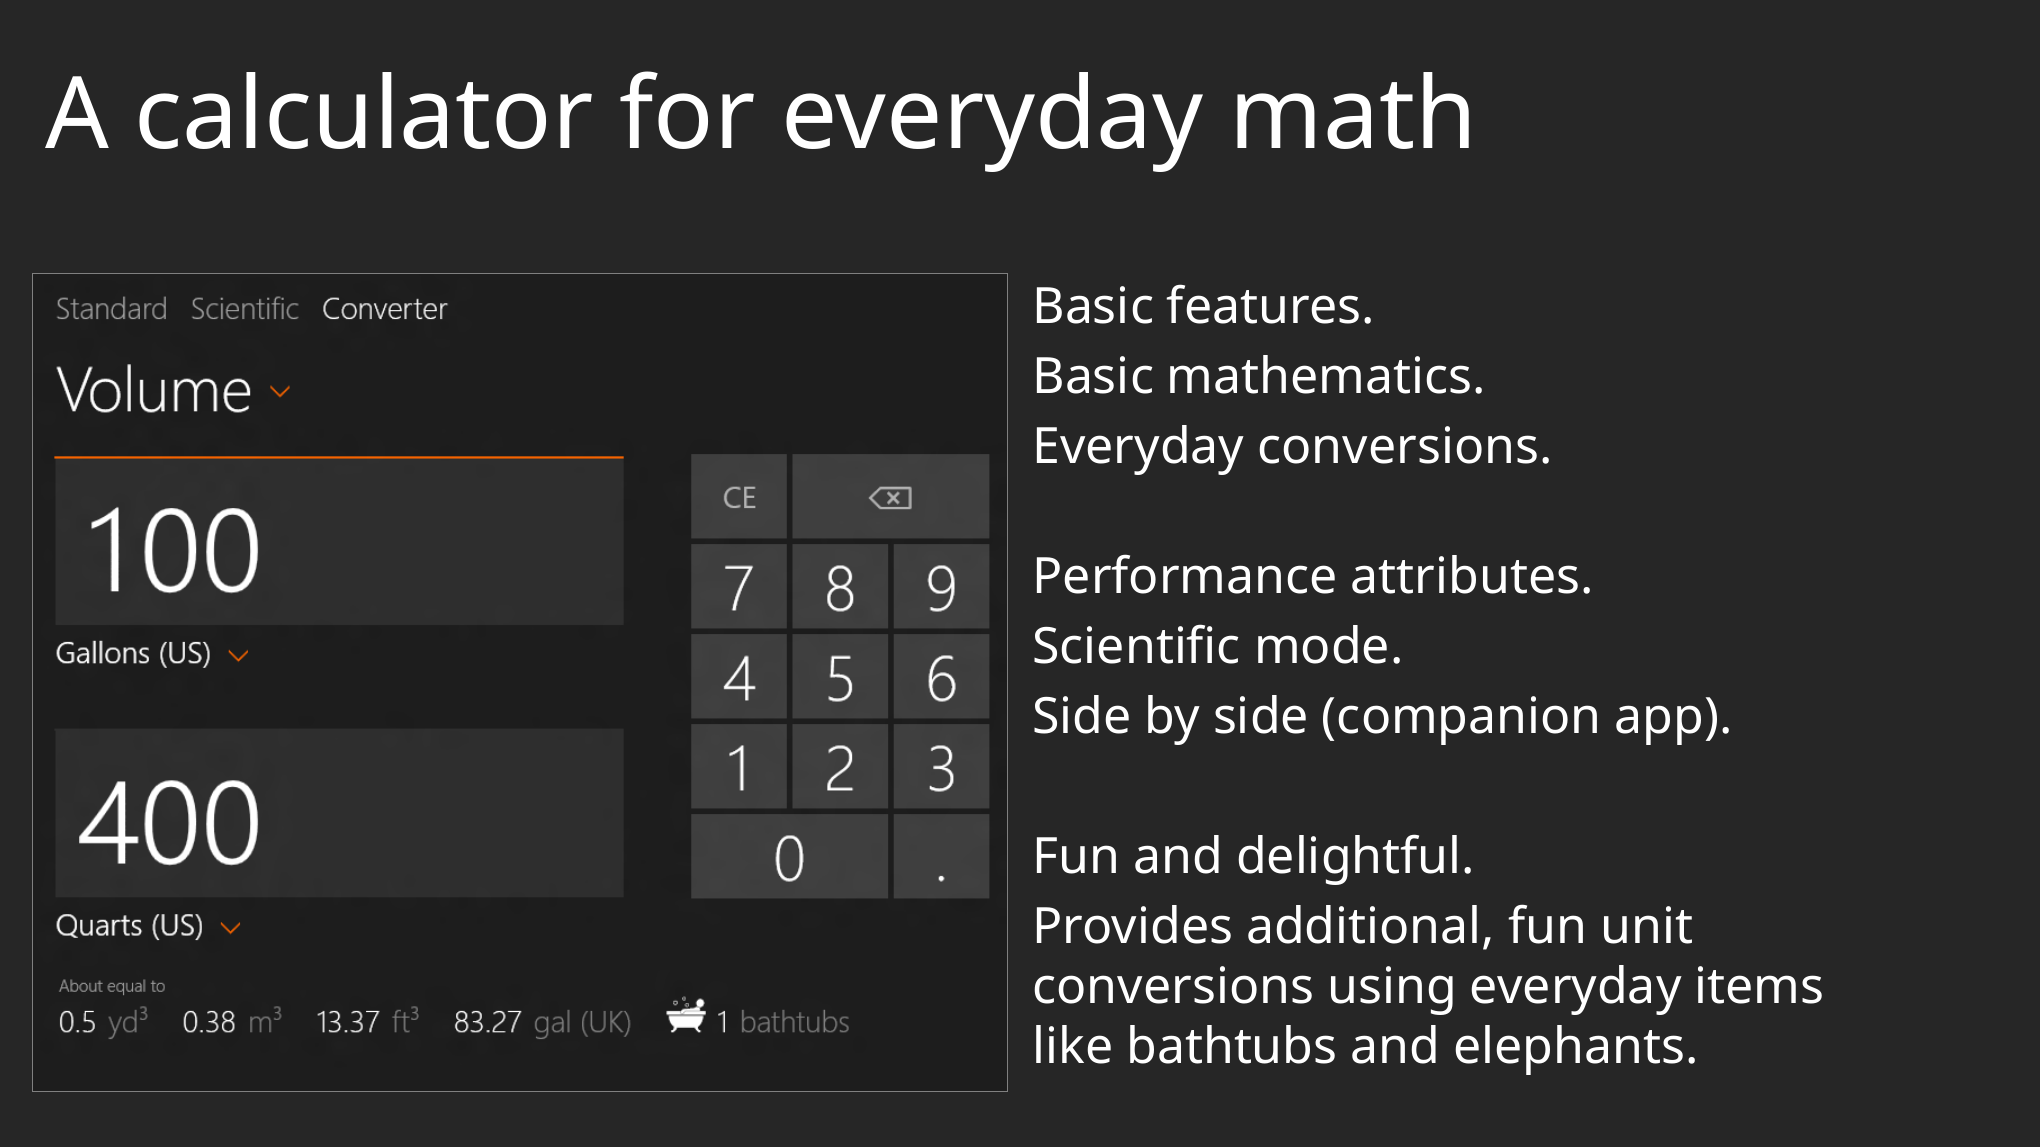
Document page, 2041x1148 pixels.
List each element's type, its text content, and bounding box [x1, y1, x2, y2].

title A calculator for everyday math [45, 48, 1996, 199]
picture [31, 273, 1008, 1093]
list Basic features. Basic mathematics. Everyday conversions. Performance attributes. Scientific mode. Side by side (companion app). Fun and delightful. Provides additional, fun unit conversions using everyday items like bathtubs and elephants. [1032, 273, 1996, 1099]
